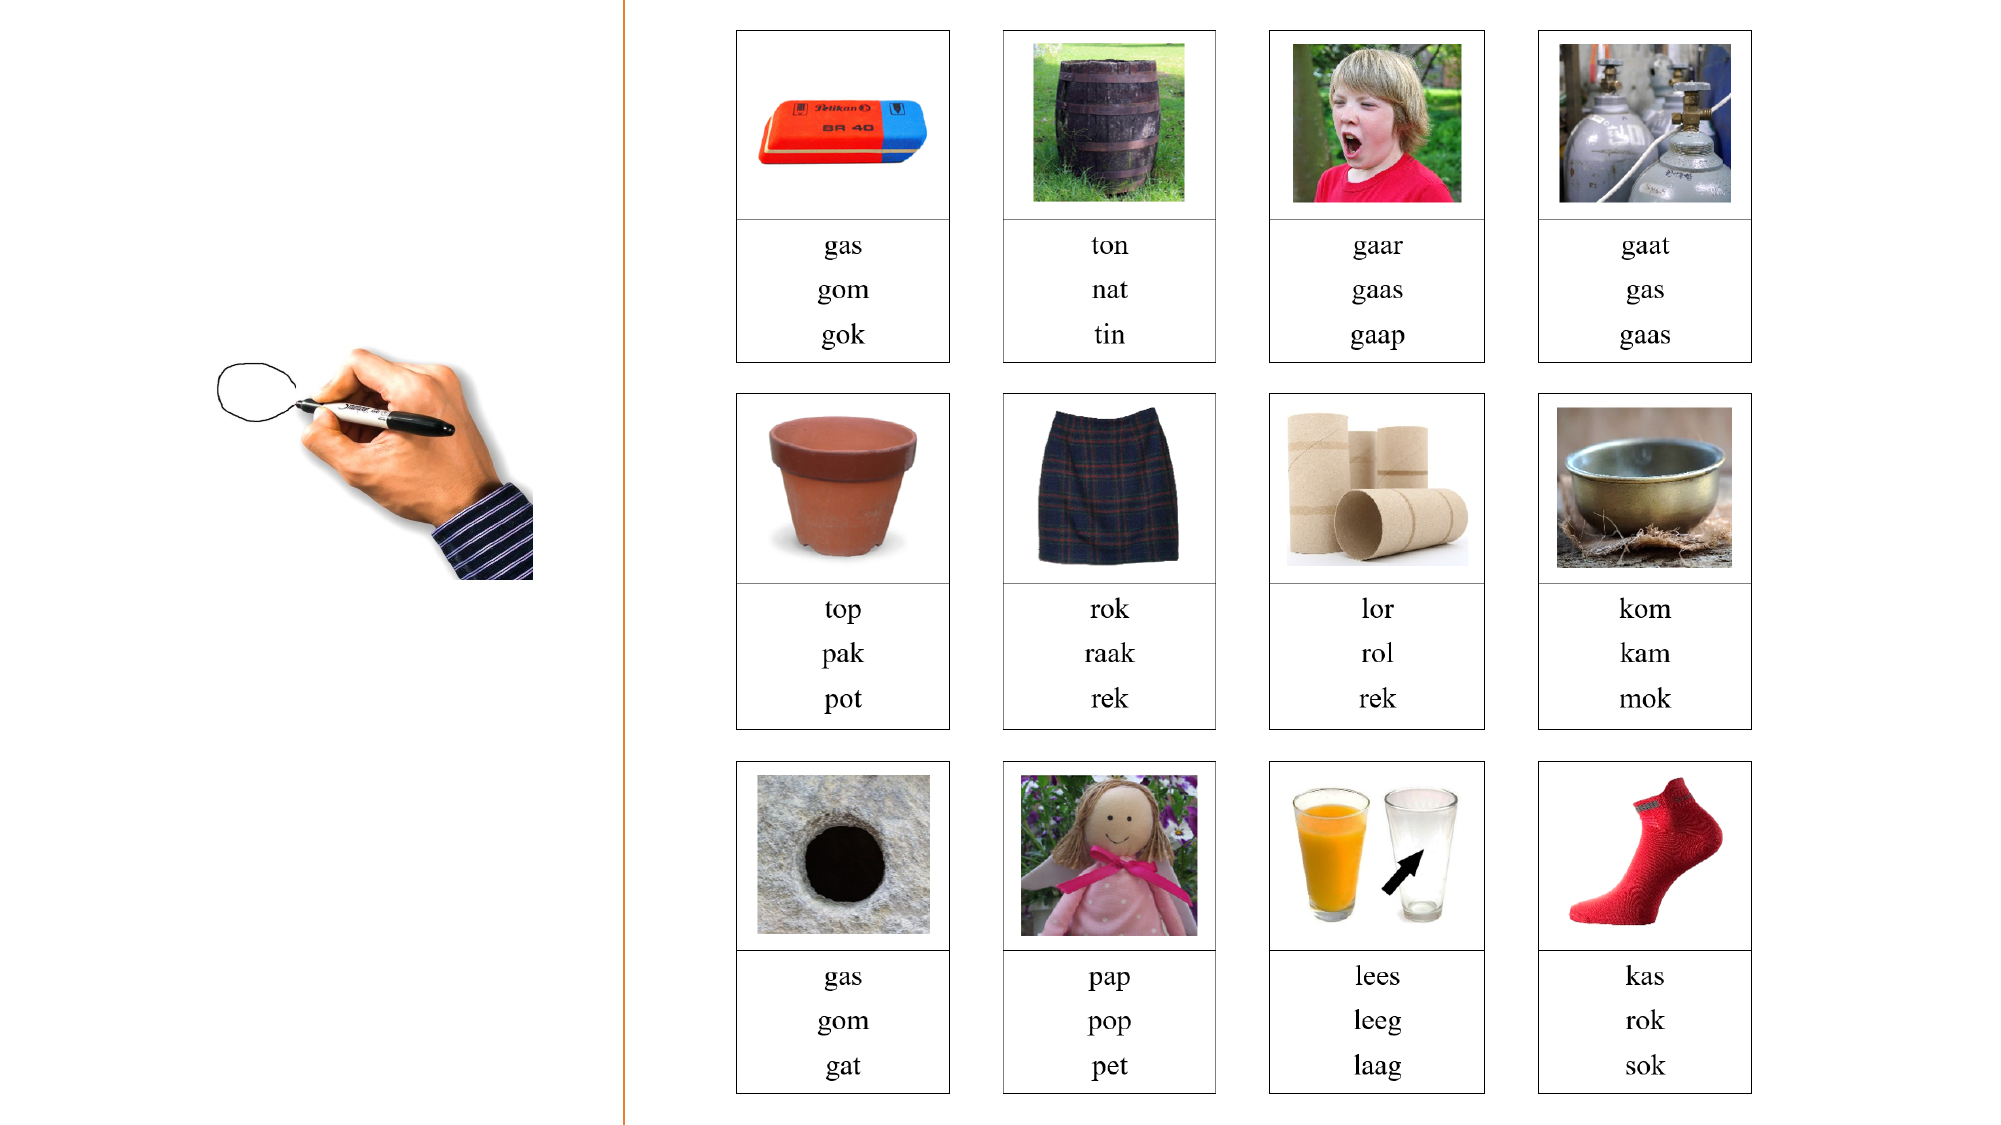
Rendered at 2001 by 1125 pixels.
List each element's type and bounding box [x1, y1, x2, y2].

picture [209, 337, 533, 581]
picture [727, 22, 1764, 1103]
